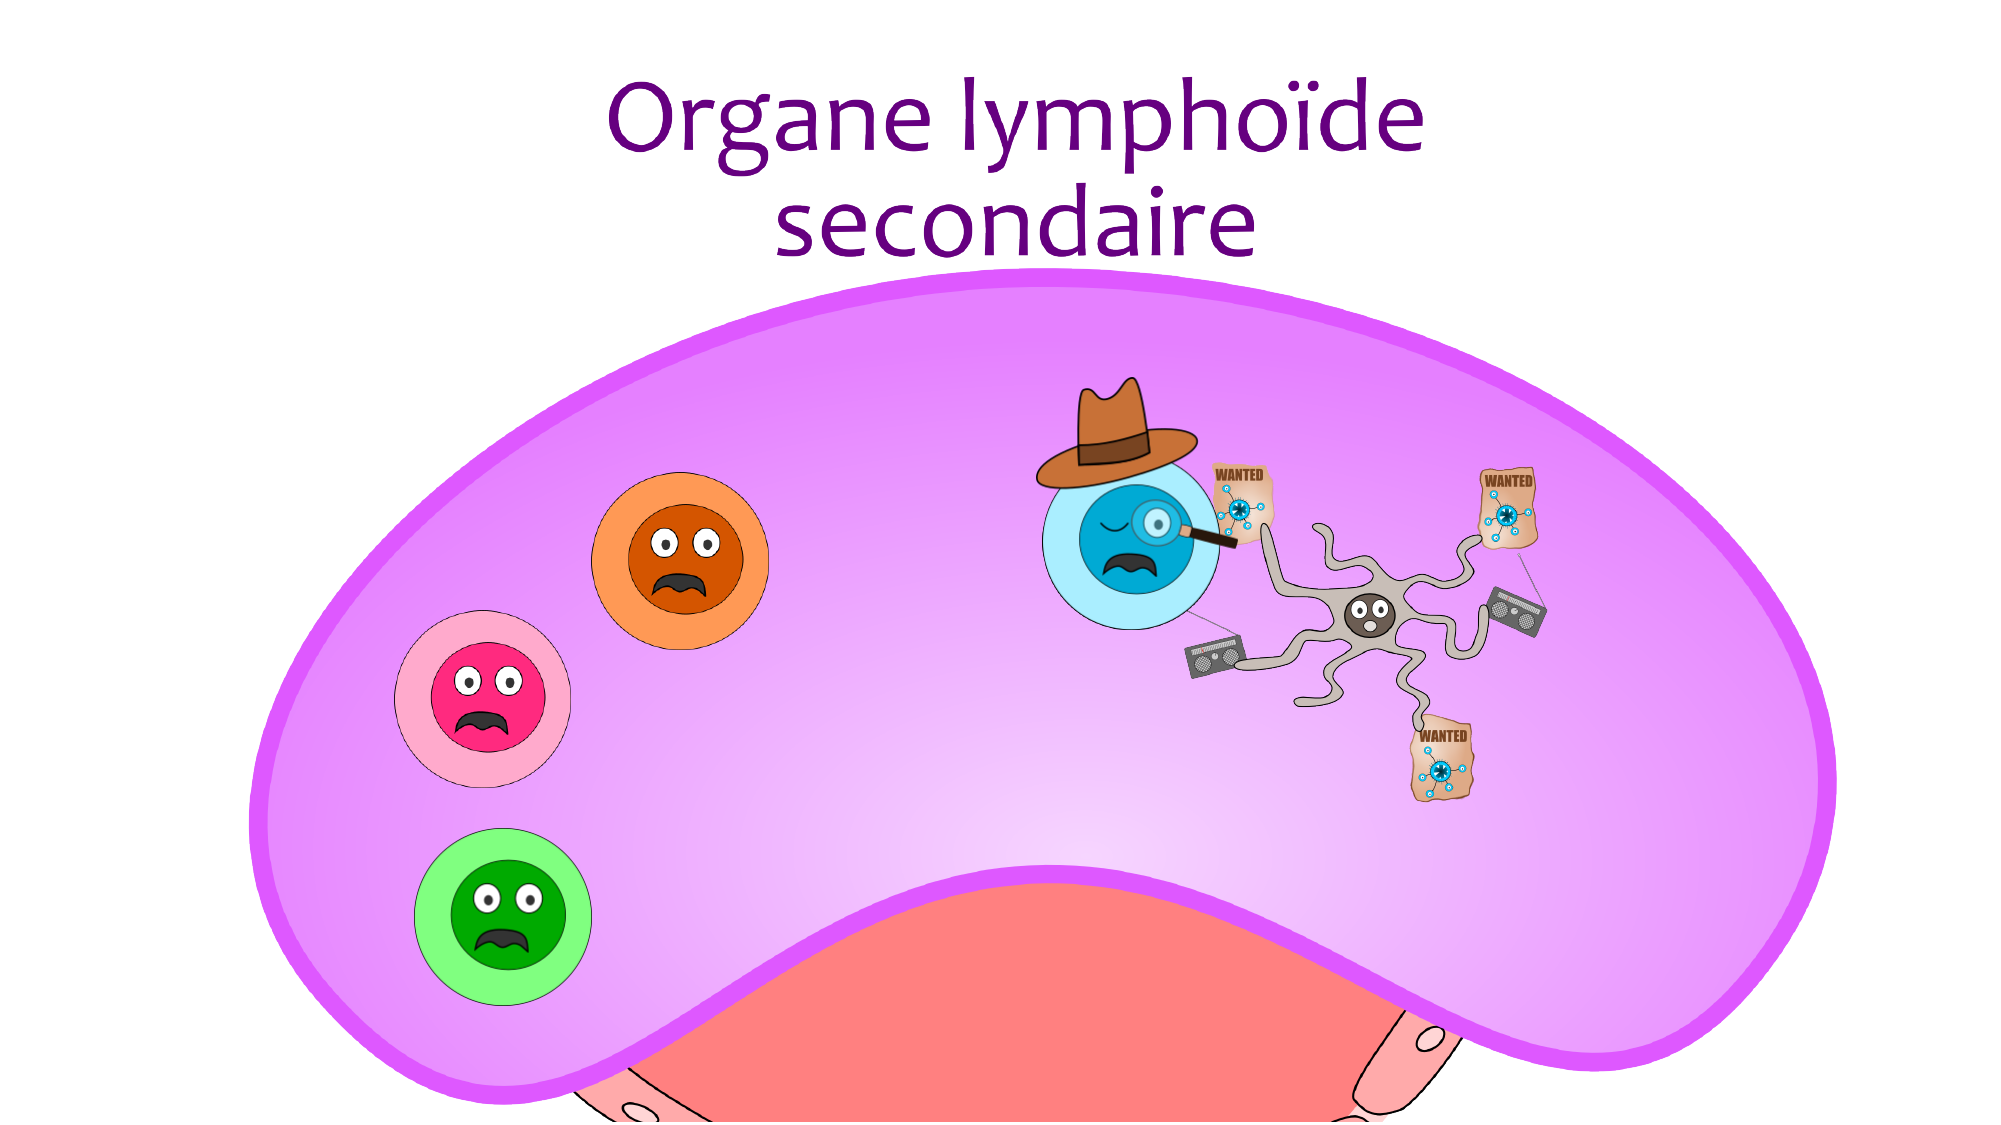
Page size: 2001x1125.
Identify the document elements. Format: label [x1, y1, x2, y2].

picture [231, 59, 1854, 1122]
